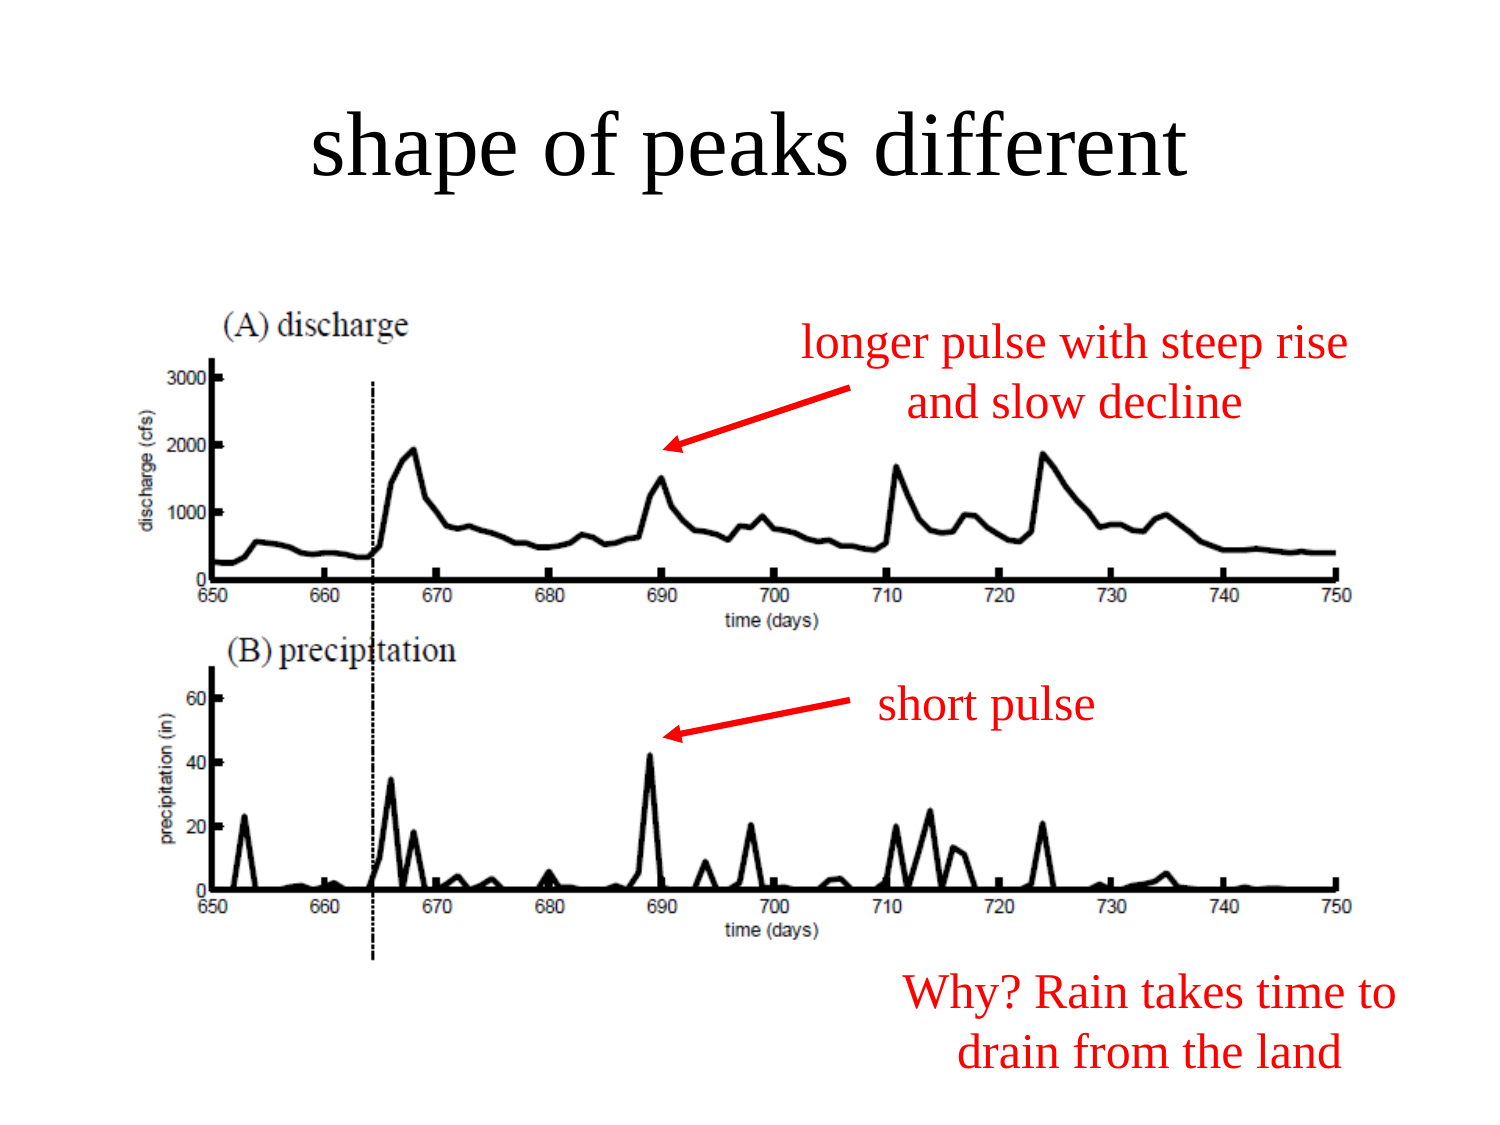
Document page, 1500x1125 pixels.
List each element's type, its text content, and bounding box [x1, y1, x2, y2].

text_box Why? Rain takes time to drain from the land [849, 949, 1450, 1088]
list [130, 295, 1369, 972]
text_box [662, 387, 851, 451]
title shape of peaks different [75, 45, 1425, 233]
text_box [662, 699, 851, 738]
